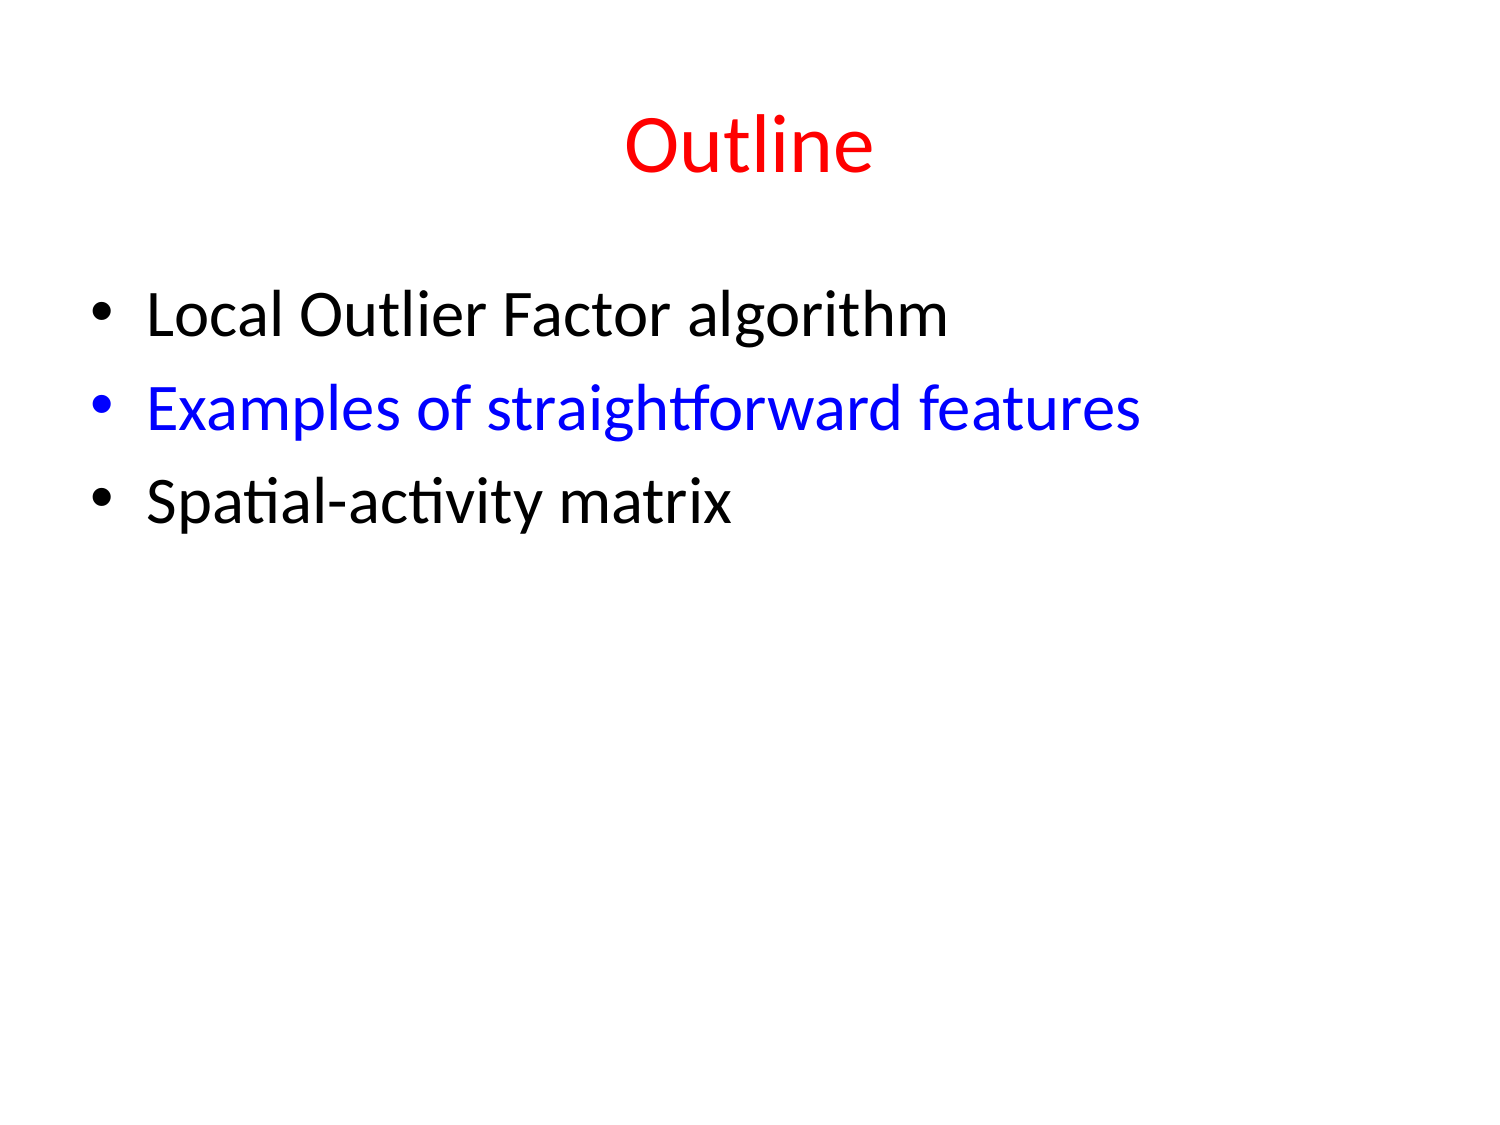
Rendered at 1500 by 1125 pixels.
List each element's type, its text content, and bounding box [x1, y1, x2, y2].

title Outline [75, 45, 1425, 233]
list Local Outlier Factor algorithm Examples of straightforward features Spatial-activity matrix [75, 262, 1425, 1005]
